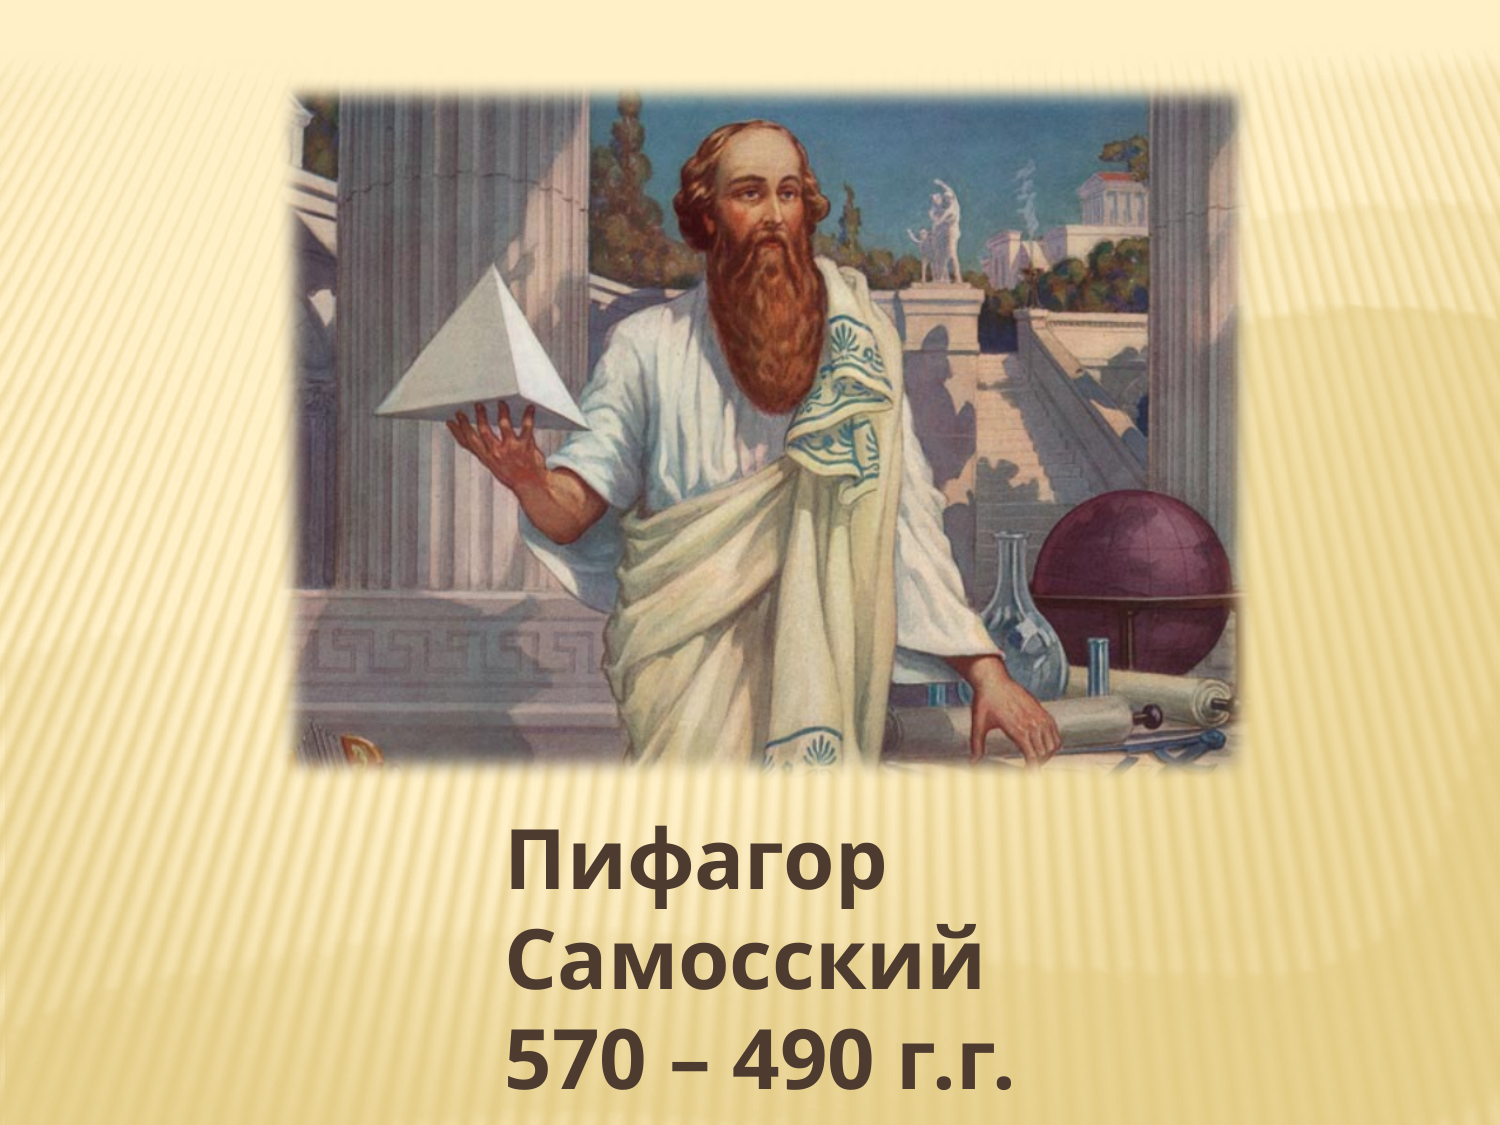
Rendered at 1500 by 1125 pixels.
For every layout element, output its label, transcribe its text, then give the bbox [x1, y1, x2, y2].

picture [277, 77, 1255, 782]
text_box Пифагор Самосский 570 – 490 г.г. до н.э. [490, 799, 1093, 1125]
